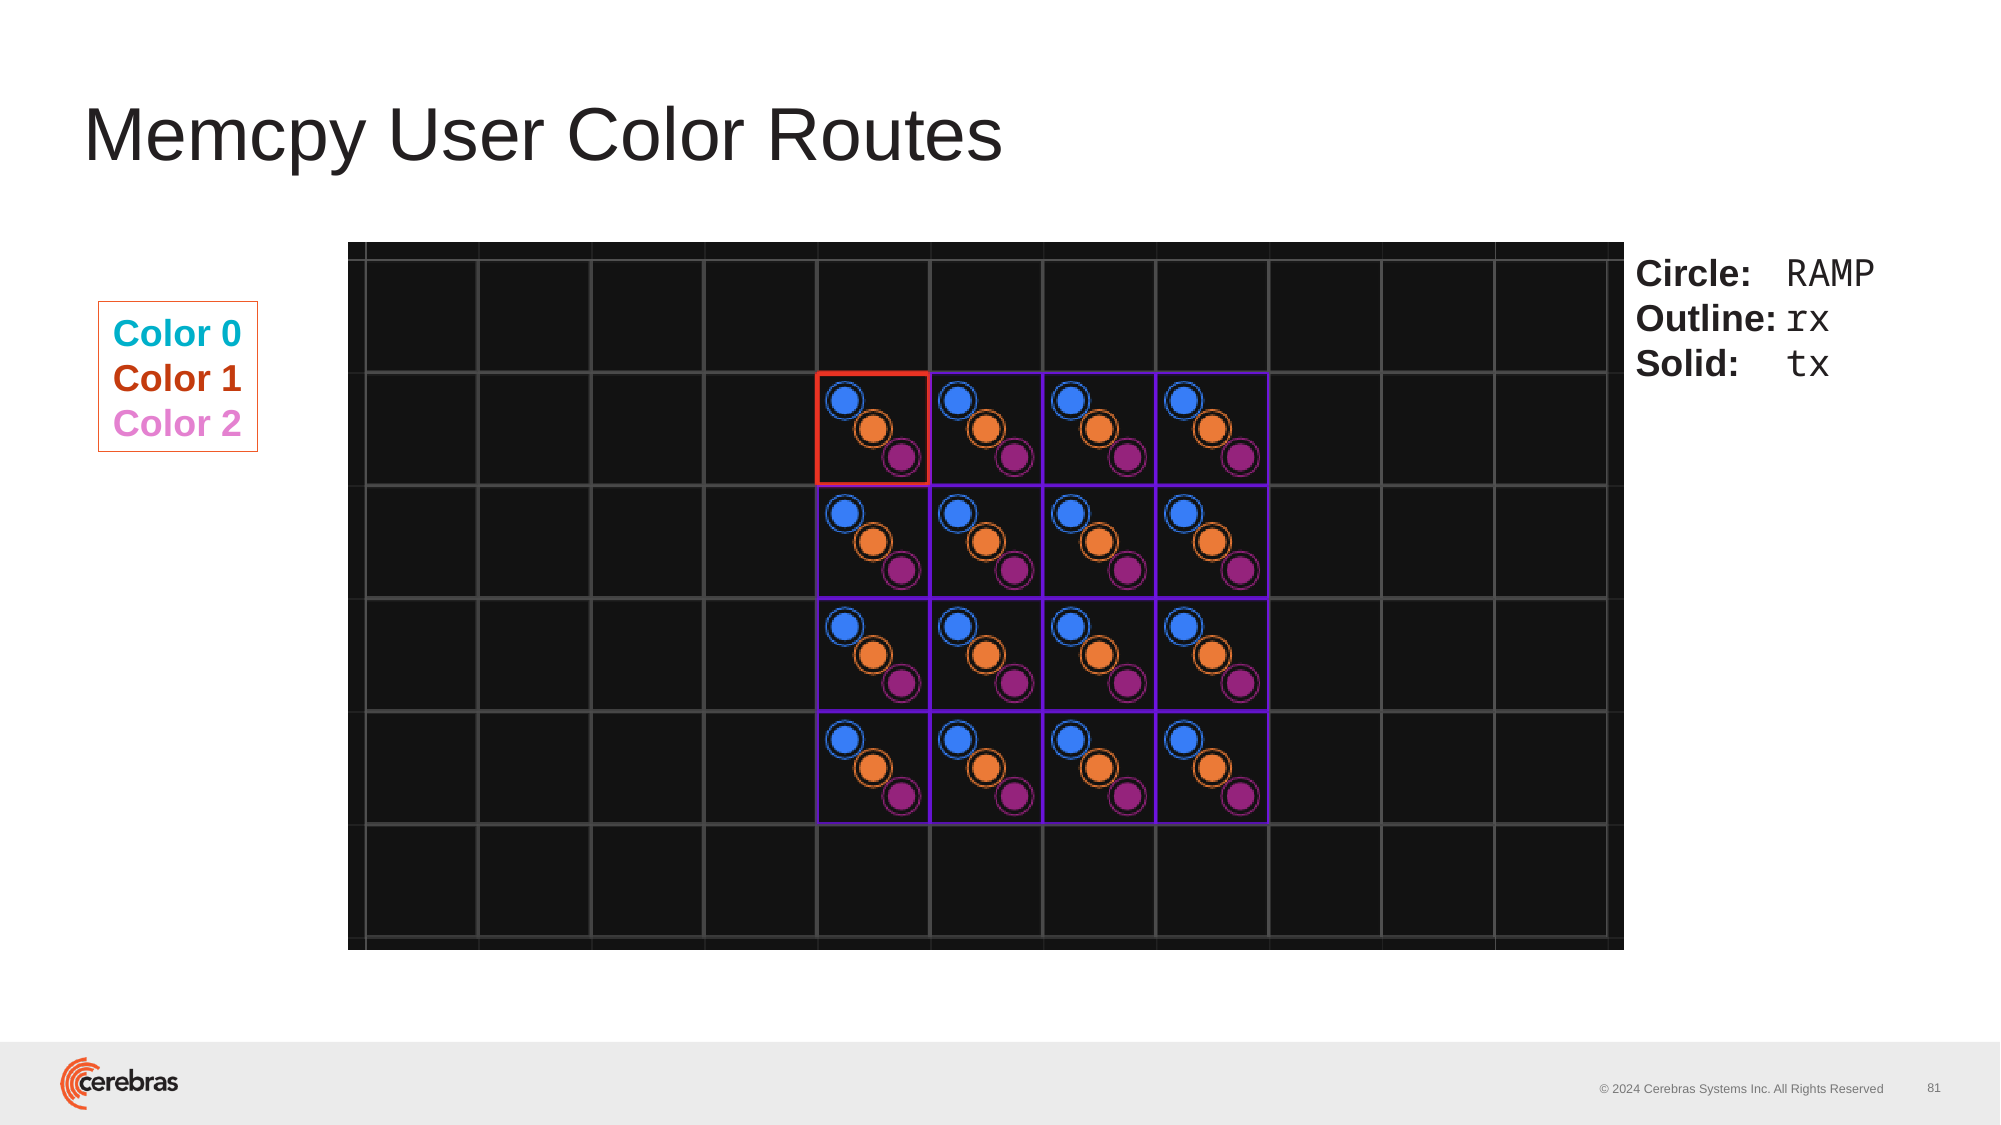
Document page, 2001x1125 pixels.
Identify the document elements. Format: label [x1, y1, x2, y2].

picture [348, 242, 1624, 950]
slide_number [1537, 1068, 1957, 1107]
title [68, 80, 1932, 206]
text_box [1620, 241, 1891, 392]
text_box [98, 301, 258, 452]
picture [60, 1057, 178, 1110]
